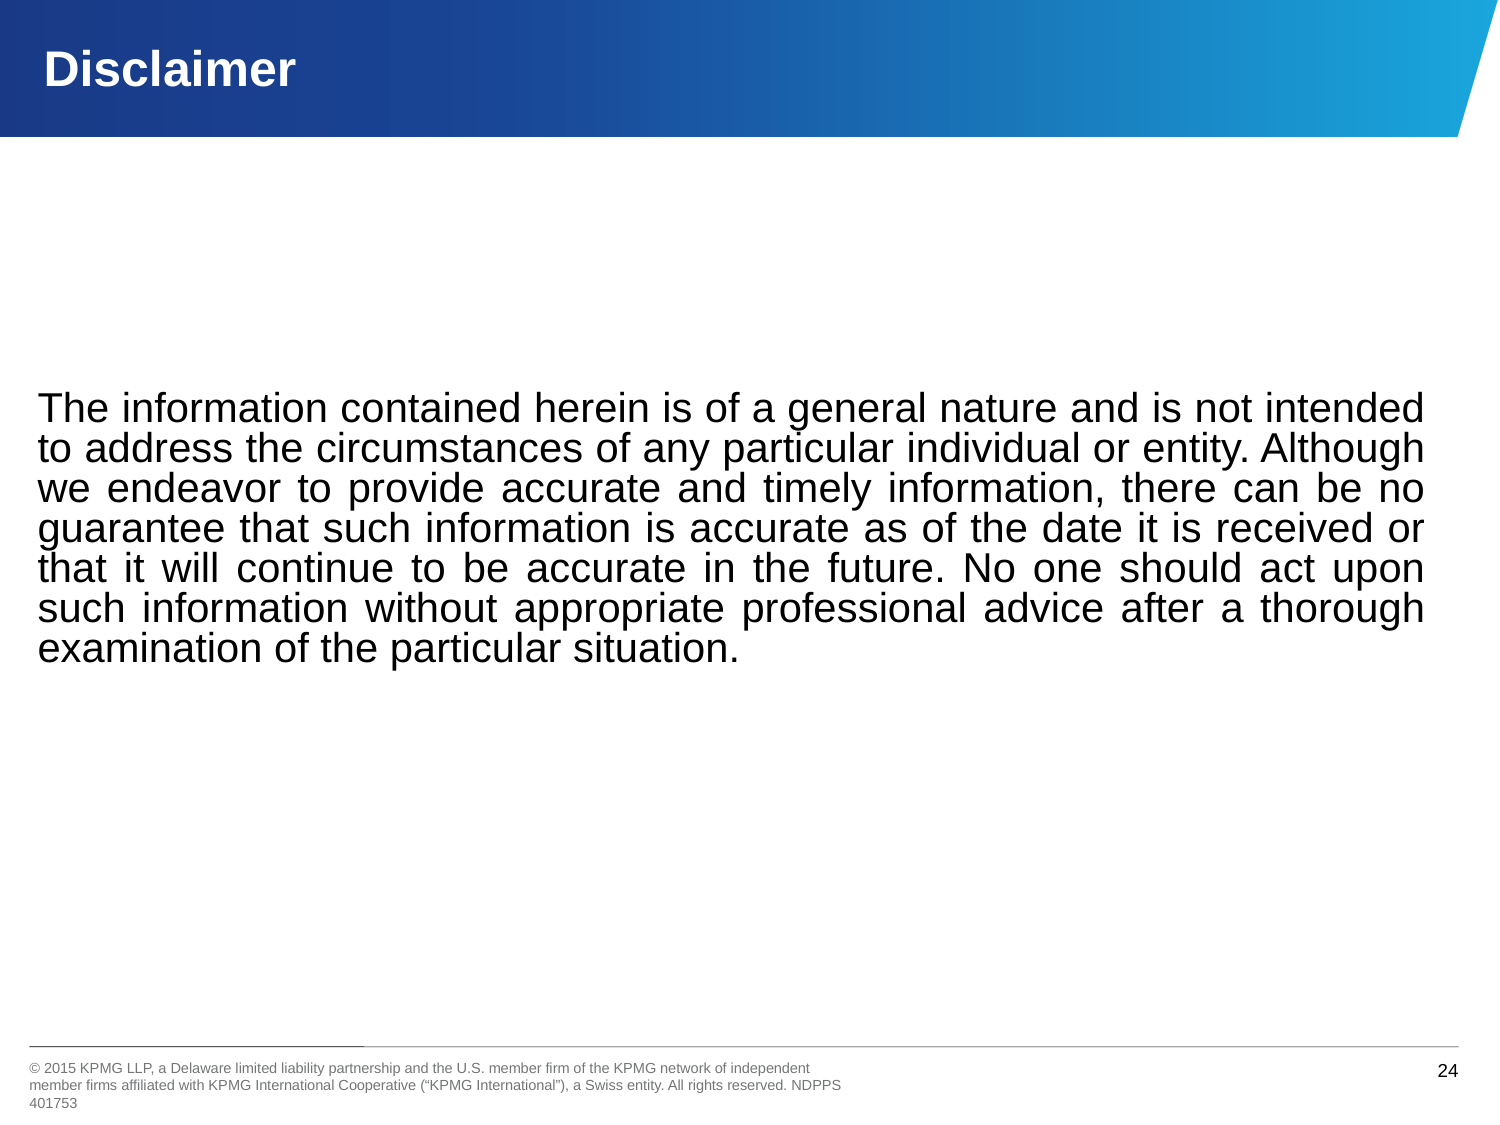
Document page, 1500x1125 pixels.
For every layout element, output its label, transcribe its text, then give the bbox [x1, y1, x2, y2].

list The information contained herein is of a general nature and is not intended to address the circumstances of any particular individual or entity. Although we endeavor to provide accurate and timely information, there can be no guarantee that such information is accurate as of the date it is received or that it will continue to be accurate in the future. No one should act upon such information without appropriate professional advice after a thorough examination of the particular situation. [37, 182, 1427, 925]
title Disclaimer [29, 18, 1459, 114]
picture [0, 0, 1499, 138]
